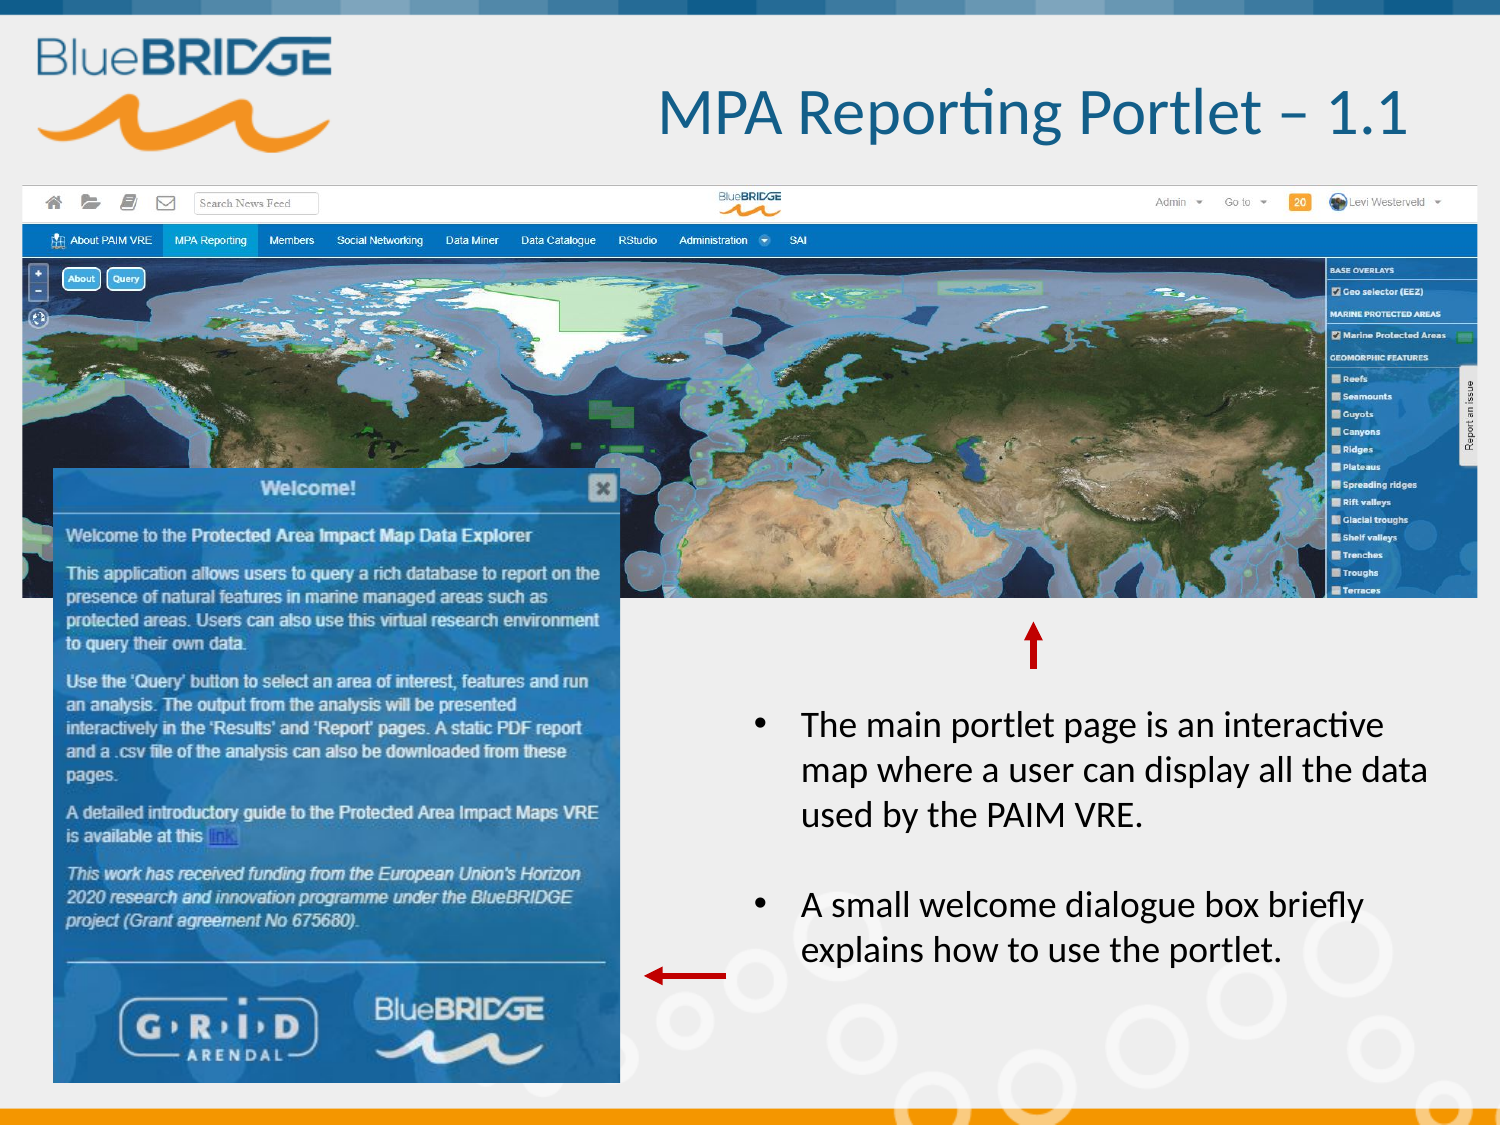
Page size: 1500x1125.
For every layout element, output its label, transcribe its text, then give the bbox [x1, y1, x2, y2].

text_box MPA Reporting Portlet – 1.1 [466, 78, 1425, 138]
picture [0, 0, 1500, 1125]
text_box The main portlet page is an interactive map where a user can display all the data used by the PAIM VRE. A small welcome dialogue box briefly explains how to use the portlet. [739, 692, 1455, 978]
